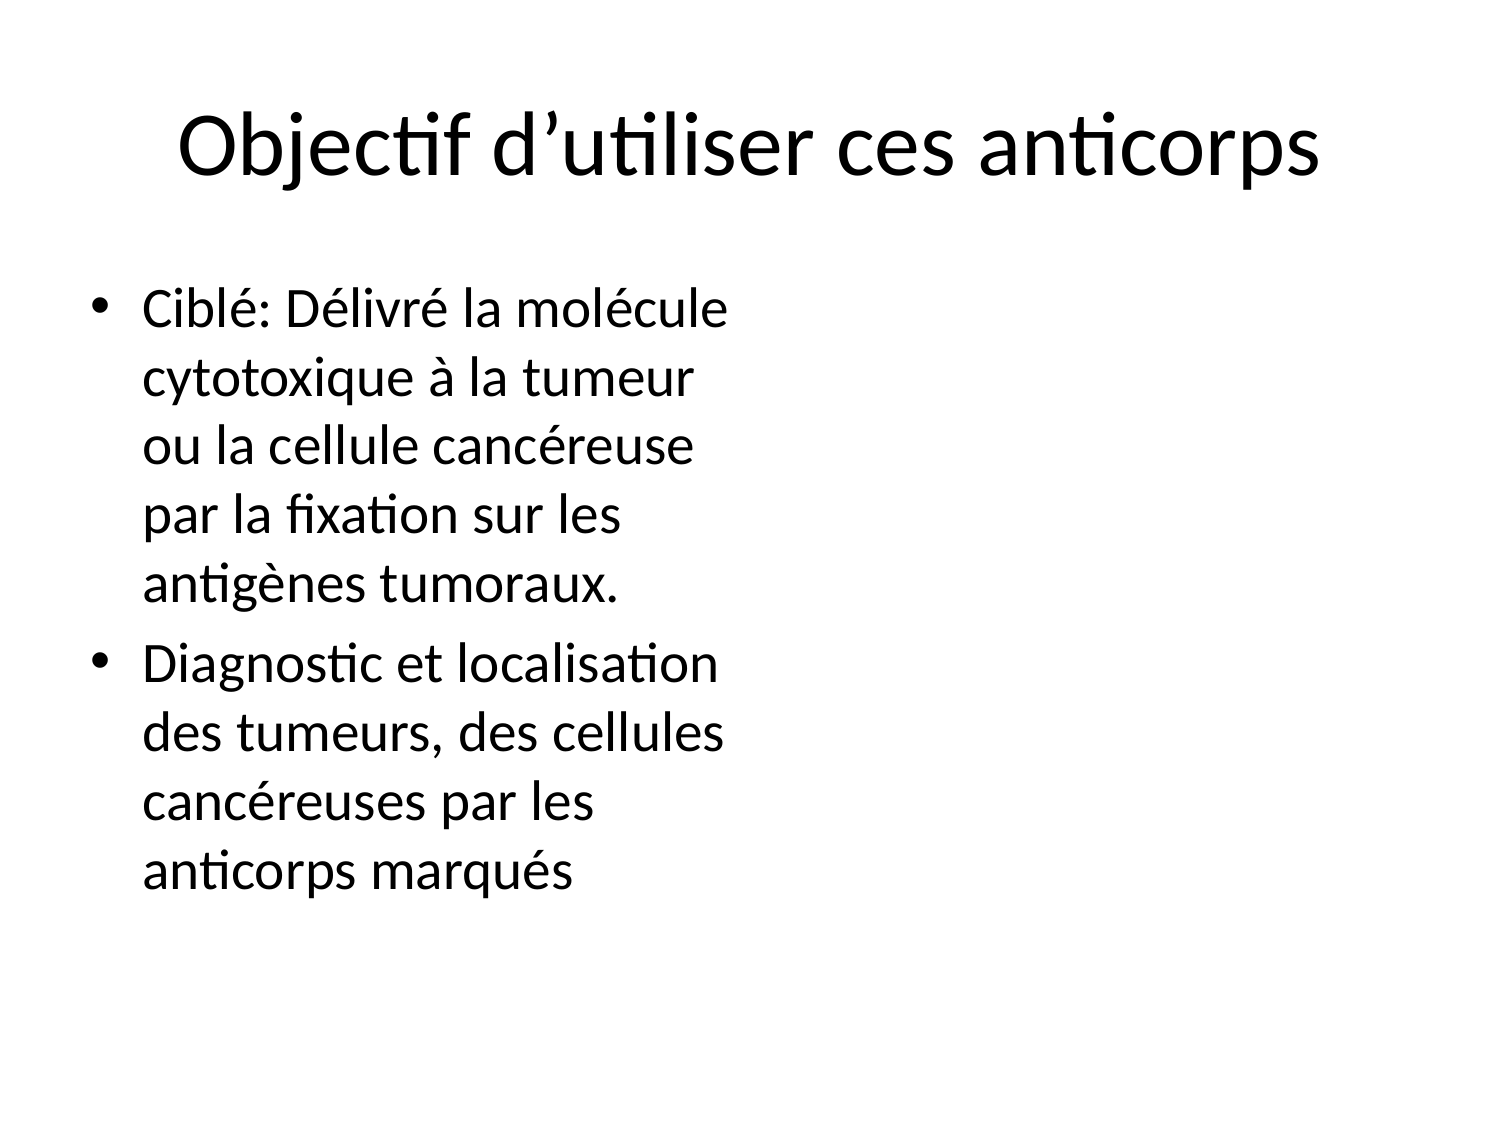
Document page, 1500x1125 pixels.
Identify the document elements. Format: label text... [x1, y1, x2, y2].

title Objectif d’utiliser ces anticorps [75, 45, 1425, 233]
list Ciblé: Délivré la molécule cytotoxique à la tumeur ou la cellule cancéreuse par la fixation sur les antigènes tumoraux. Diagnostic et localisation des tumeurs, des cellules cancéreuses par les anticorps marqués [75, 262, 762, 1005]
